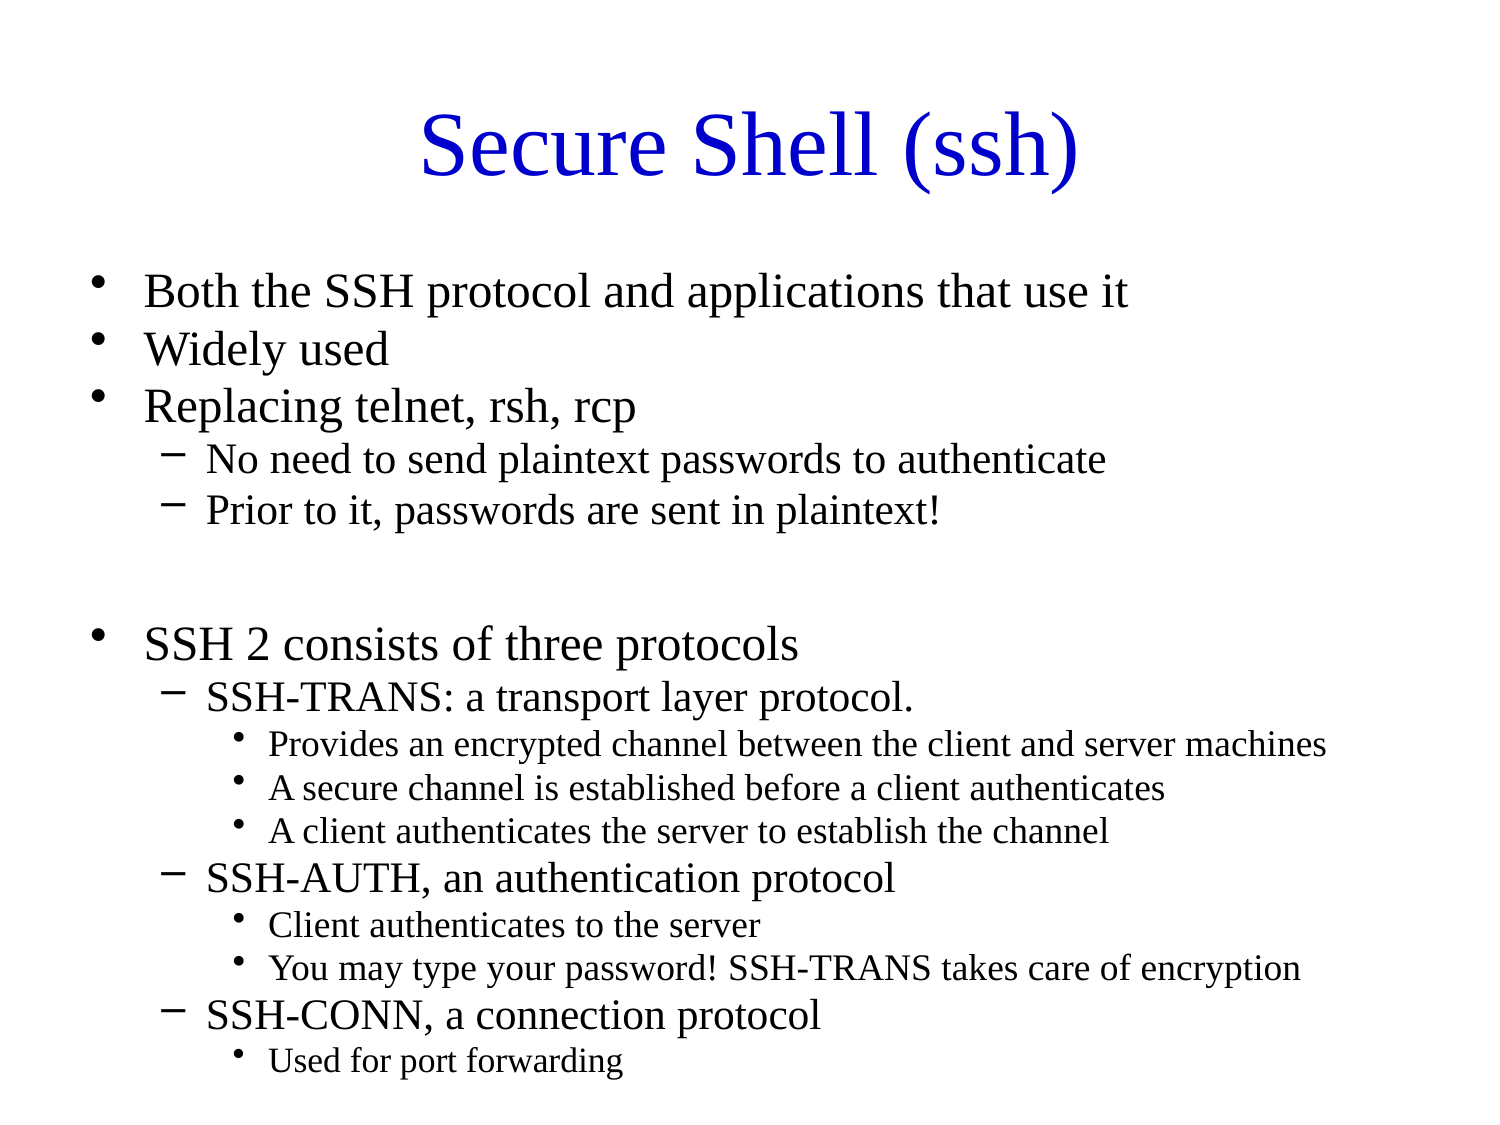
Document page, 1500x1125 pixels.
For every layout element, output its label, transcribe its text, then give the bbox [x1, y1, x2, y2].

title Secure Shell (ssh) [74, 44, 1426, 233]
list Both the SSH protocol and applications that use it Widely used Replacing telnet, rsh, rcp No need to send plaintext passwords to authenticate Prior to it, passwords are sent in plaintext! SSH 2 consists of three protocols SSH-TRANS: a transport layer protocol. Provides an encrypted channel between the client and server machines A secure channel is established before a client authenticates A client authenticates the server to establish the channel SSH-AUTH, an authentication protocol Client authenticates to the server You may type your password! SSH-TRANS takes care of encryption SSH-CONN, a connection protocol Used for port forwarding [74, 262, 1426, 1088]
